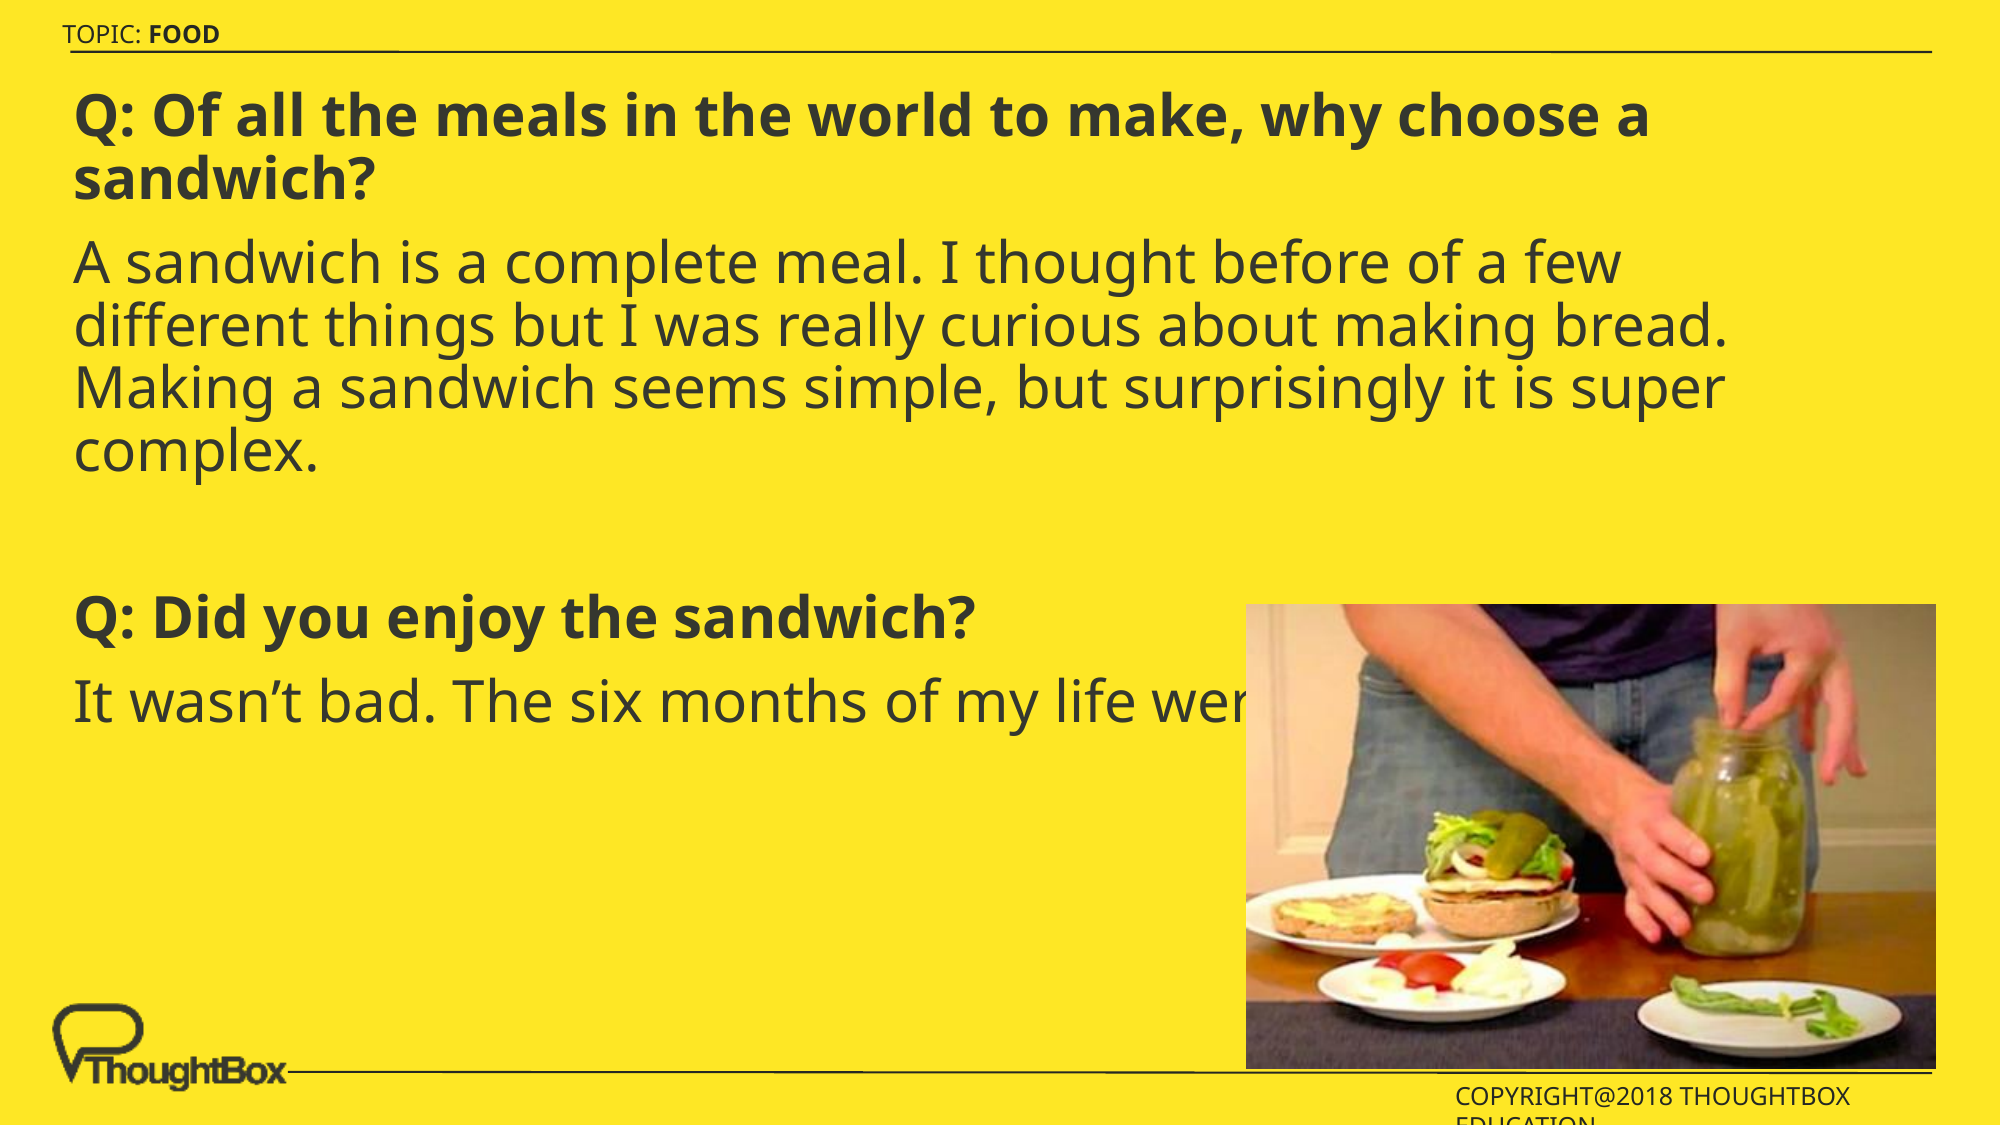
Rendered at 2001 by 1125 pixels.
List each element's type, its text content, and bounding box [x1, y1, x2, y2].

picture [51, 1002, 288, 1093]
picture [1246, 604, 1936, 1077]
footer [1226, 1021, 2000, 1081]
list Q: Of all the meals in the world to make, why choose a sandwich? A sandwich is a complete meal. I thought before of a few different things but I was really curious about making bread. Making a sandwich seems simple, but surprisingly it is super complex. Q: Did you enjoy the sandwich? It wasn’t bad. The six months of my life were not bad. [58, 78, 1784, 1022]
